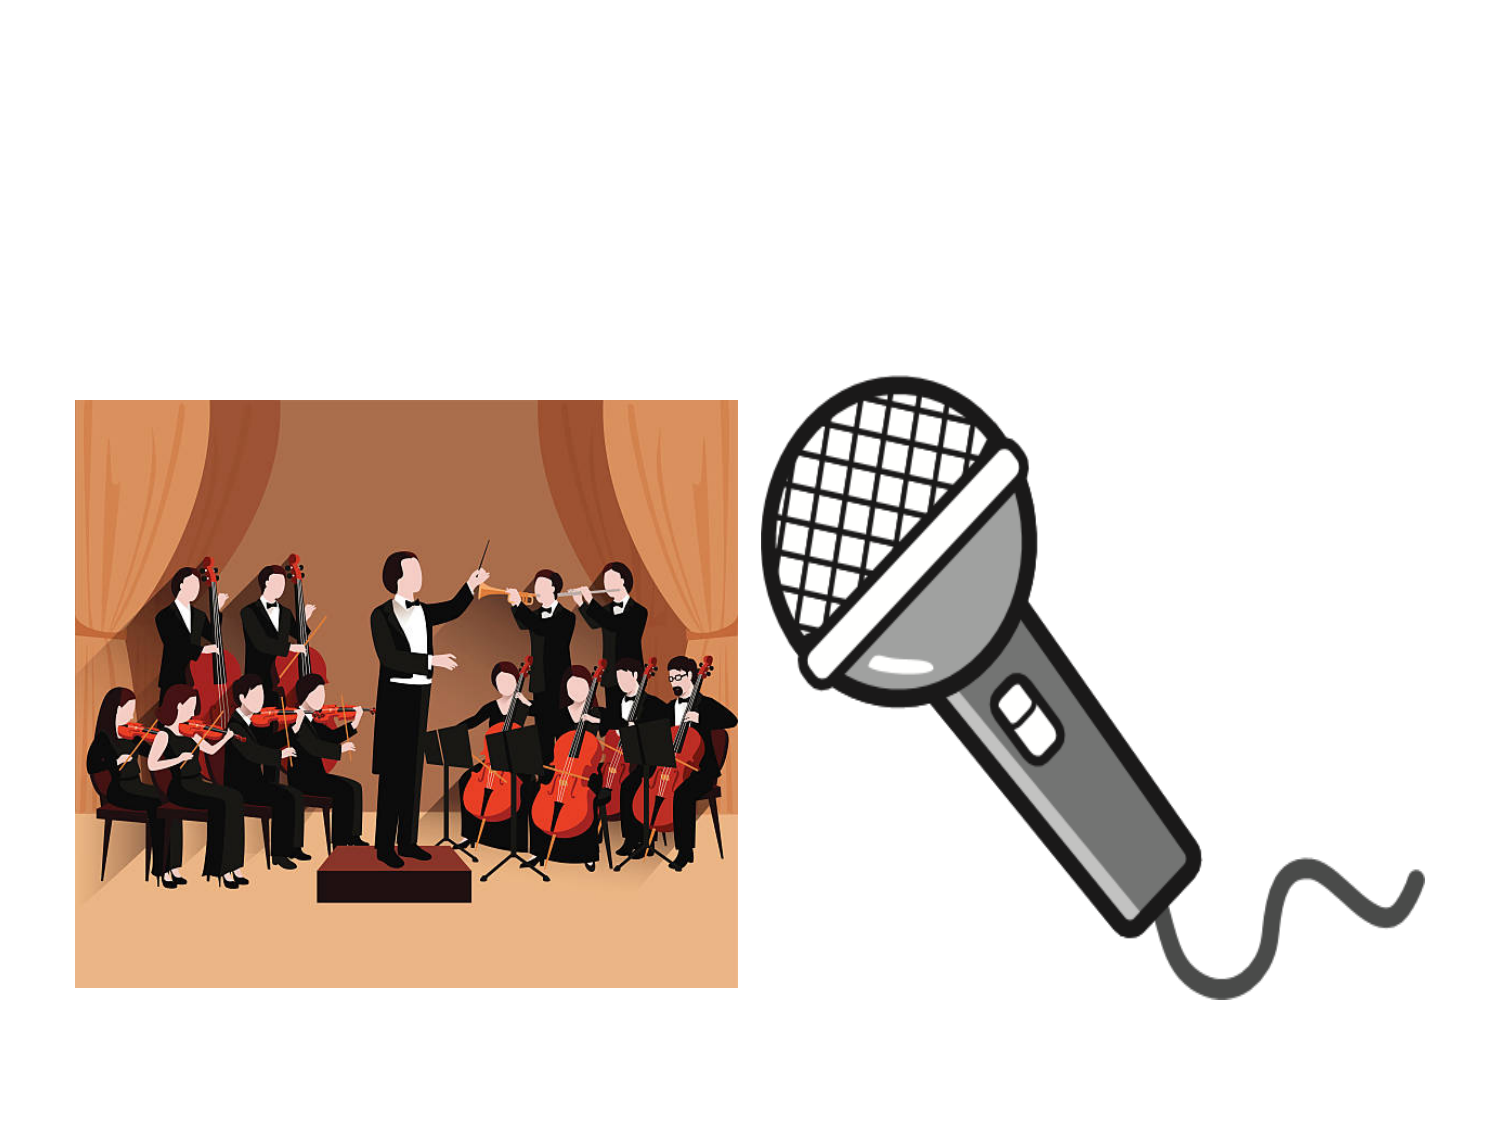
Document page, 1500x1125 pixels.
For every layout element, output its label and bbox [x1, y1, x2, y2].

list [761, 374, 1426, 1001]
list [74, 400, 738, 988]
